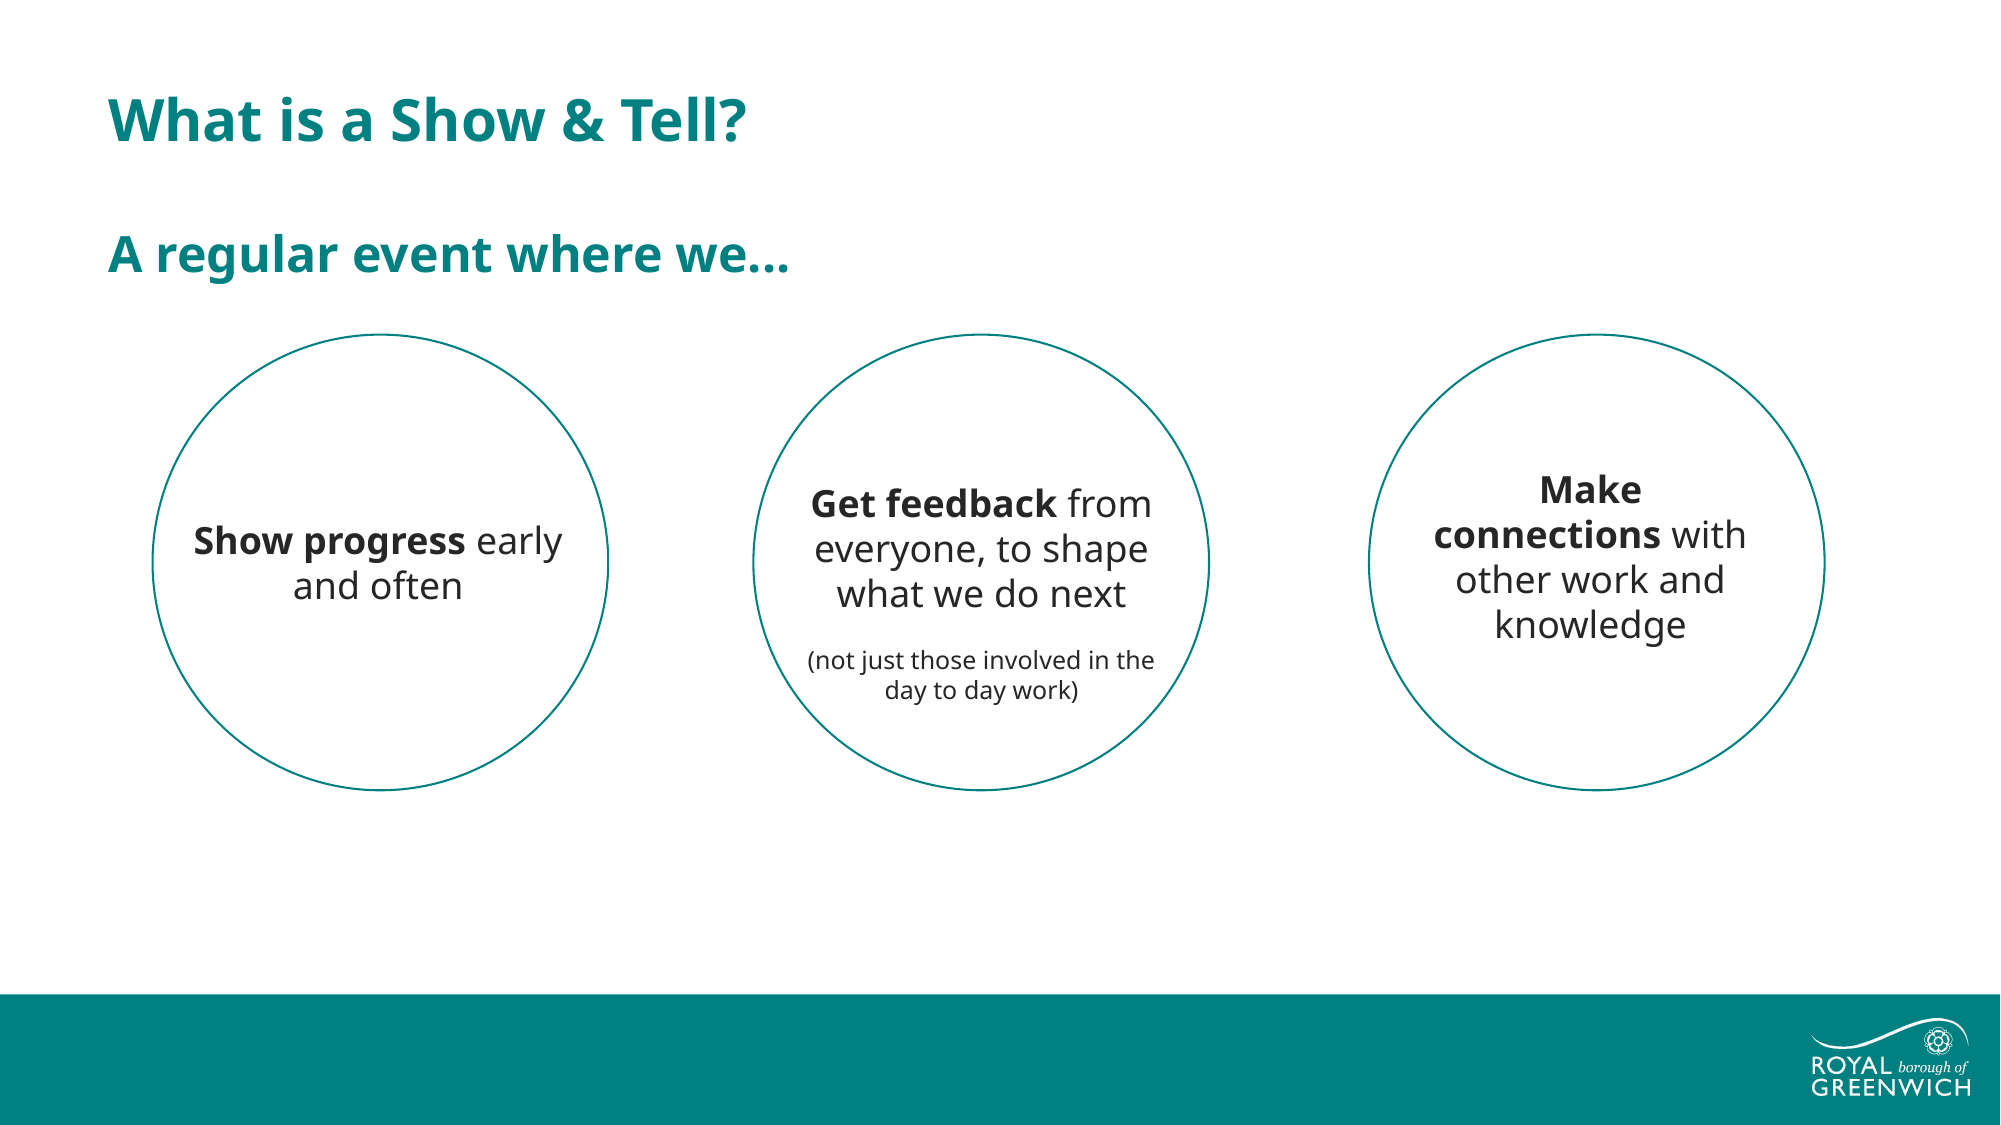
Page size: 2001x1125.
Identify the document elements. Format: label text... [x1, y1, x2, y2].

text_box [151, 333, 610, 792]
text_box Make connections with other work and knowledge [1371, 458, 1811, 654]
text_box [0, 993, 2000, 1125]
text_box Show progress early and often [178, 509, 578, 615]
text_box [1393, 333, 1801, 458]
text_box [752, 333, 1211, 674]
picture [1810, 1018, 1970, 1096]
text_box [1387, 654, 1807, 792]
text_box What is a Show & Tell? A regular event where we... [93, 75, 1411, 291]
text_box Get feedback from everyone, to shape what we do next (not just those involved in the day to day work) [781, 472, 1182, 713]
text_box [1811, 481, 1826, 644]
text_box [808, 713, 1154, 792]
text_box [1367, 525, 1371, 600]
